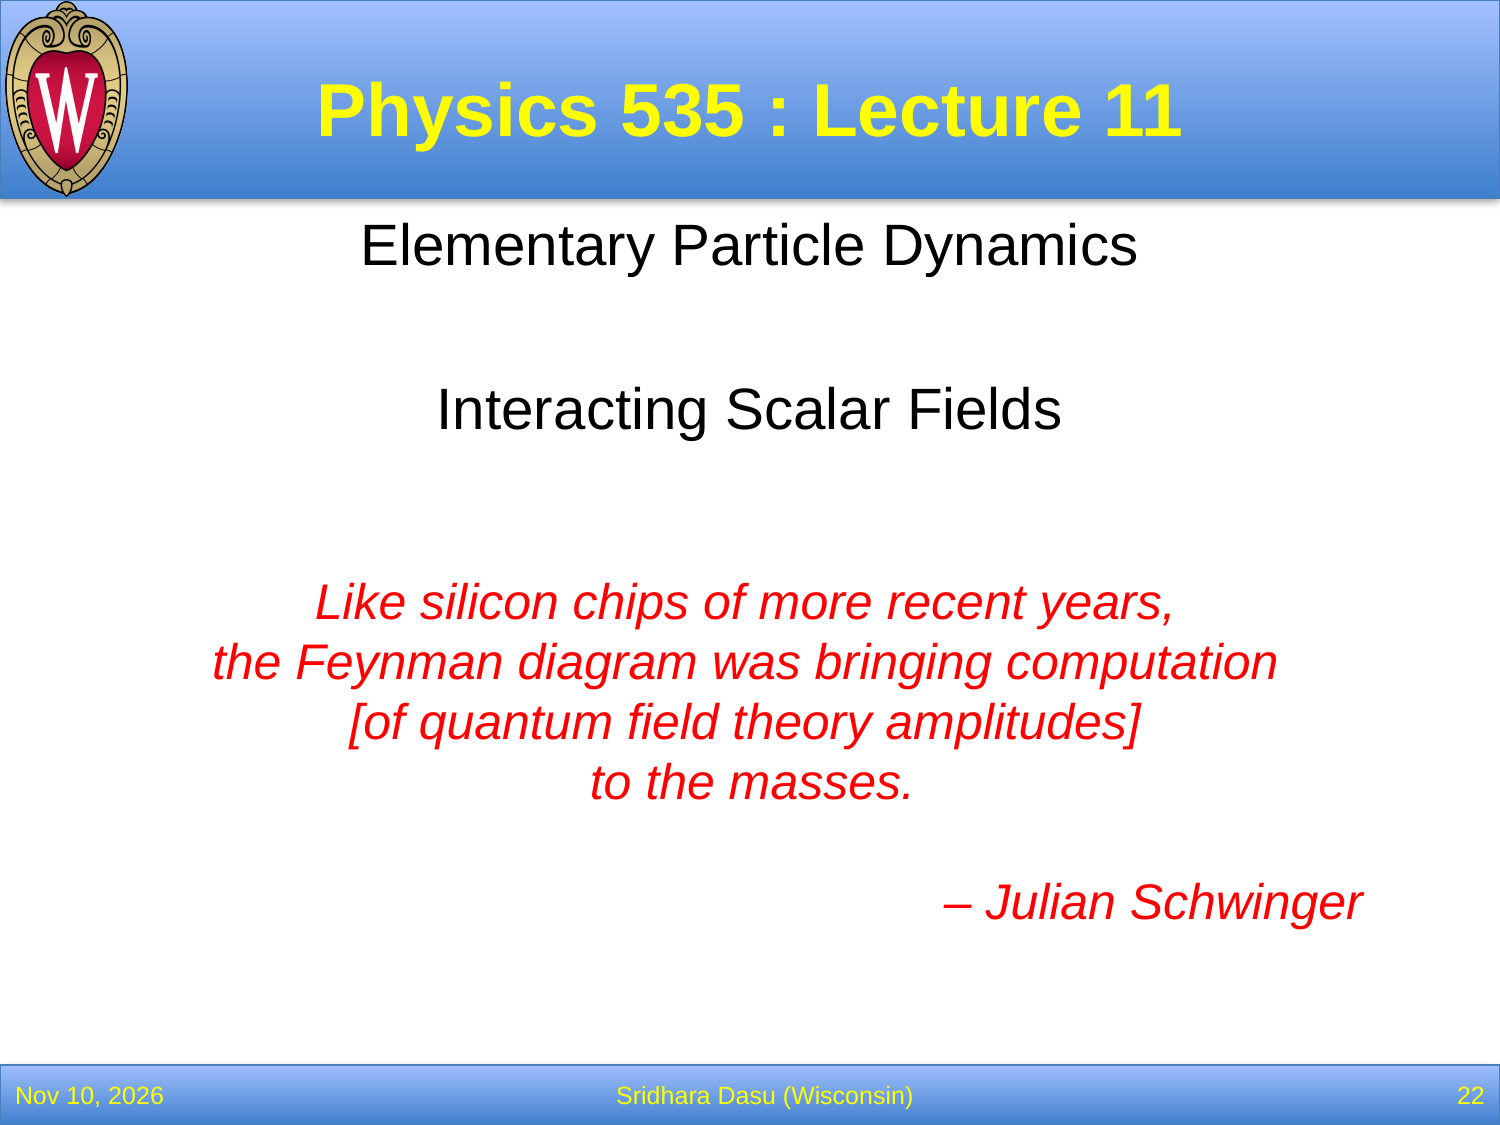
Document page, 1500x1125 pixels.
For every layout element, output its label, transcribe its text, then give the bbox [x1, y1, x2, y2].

title Physics 535 : Lecture 11 [74, 12, 1426, 199]
footer Sridhara Dasu (Wisconsin) [205, 1065, 1325, 1125]
slide_number 28-Feb-22 [0, 1065, 205, 1125]
text_box Like silicon chips of more recent years, the Feynman diagram was bringing computation [of quantum field theory amplitudes] to the masses. – Julian Schwinger [127, 562, 1378, 938]
list Elementary Particle Dynamics Interacting Scalar Fields [24, 199, 1476, 1013]
slide_number 22 [1325, 1065, 1500, 1125]
picture [5, 1, 128, 197]
